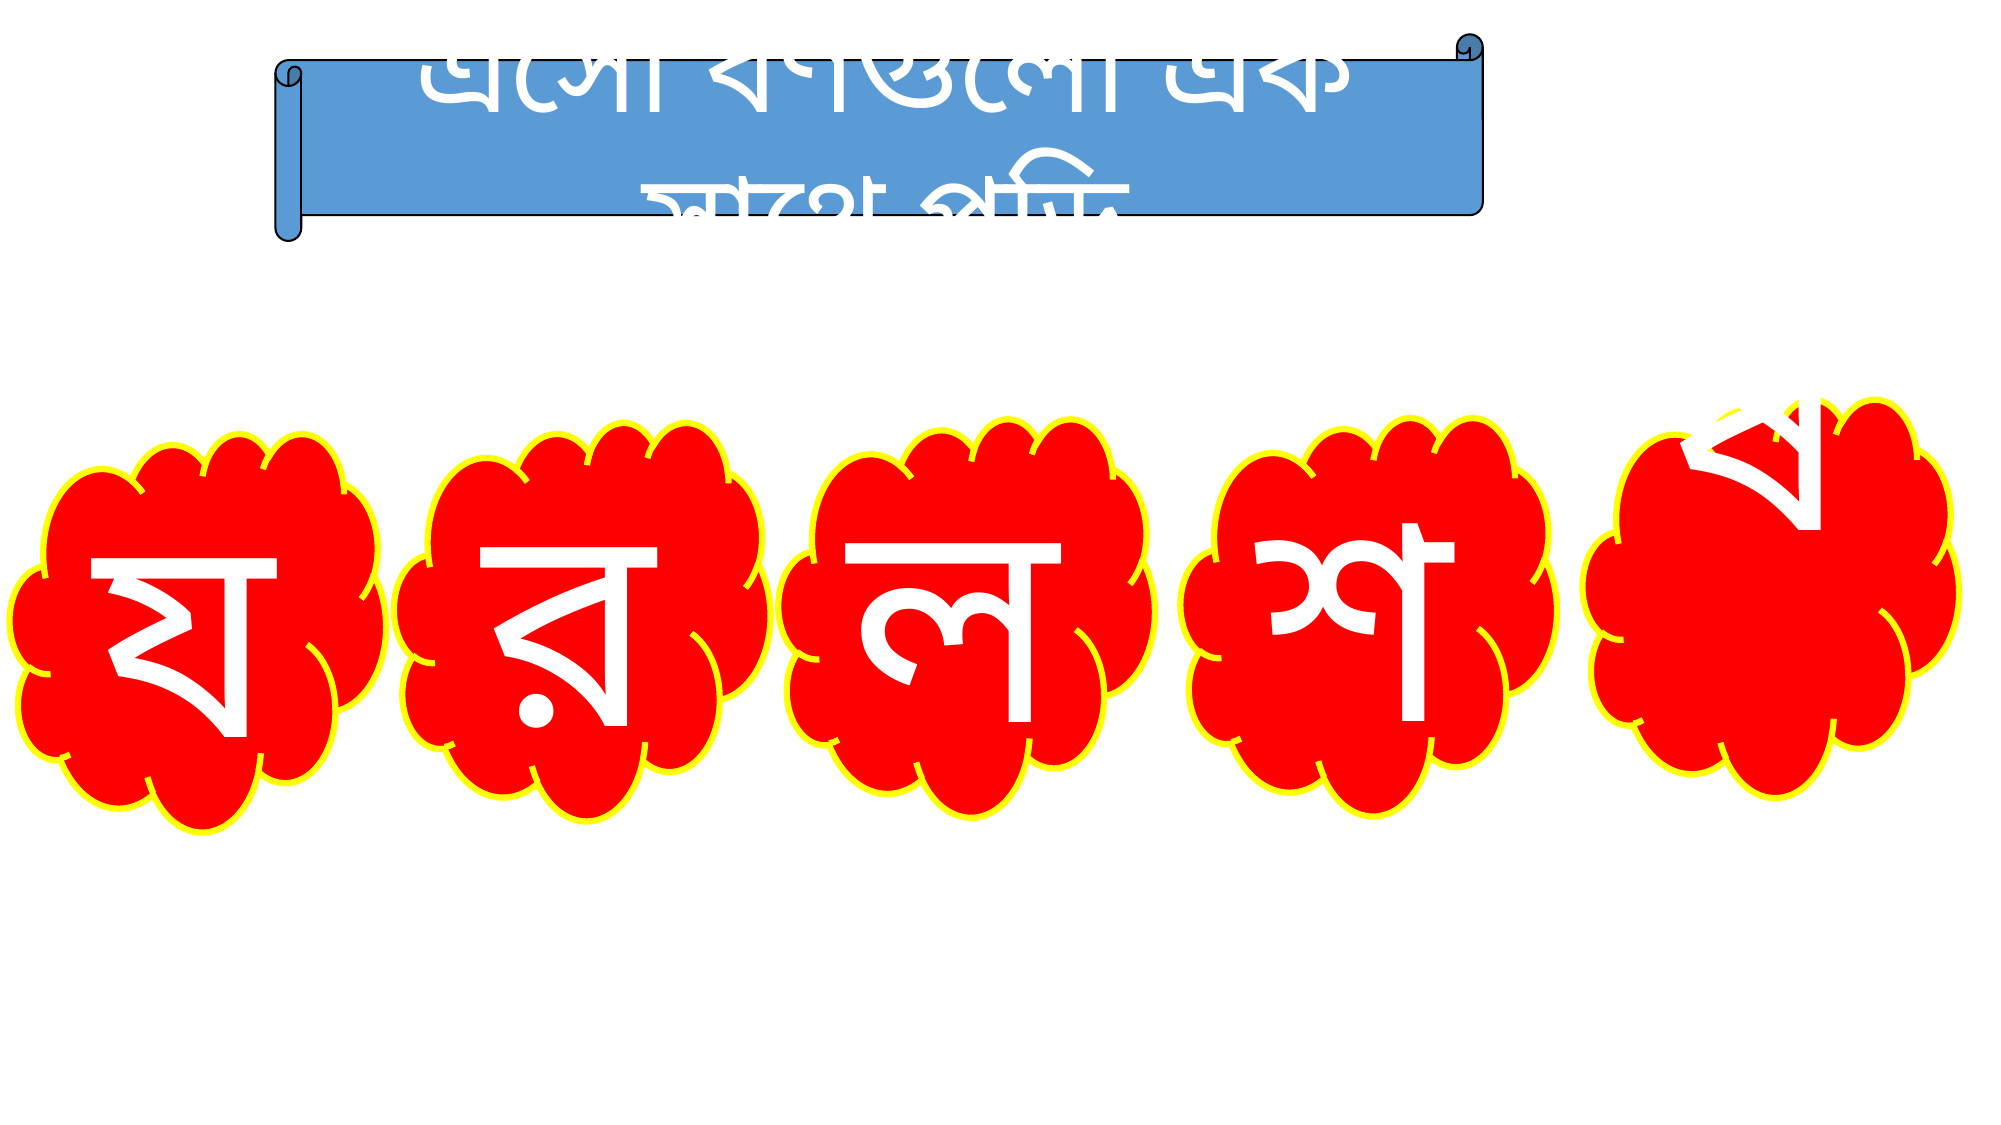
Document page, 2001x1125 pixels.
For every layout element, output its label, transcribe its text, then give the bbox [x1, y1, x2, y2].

text_box শ [1179, 416, 1559, 818]
text_box য [8, 432, 388, 834]
text_box ষ [1581, 398, 1961, 800]
text_box র [392, 421, 772, 823]
text_box এসো বর্ণগুলো এক সাথে পড়ি [274, 33, 1484, 242]
text_box ল [777, 418, 1156, 819]
